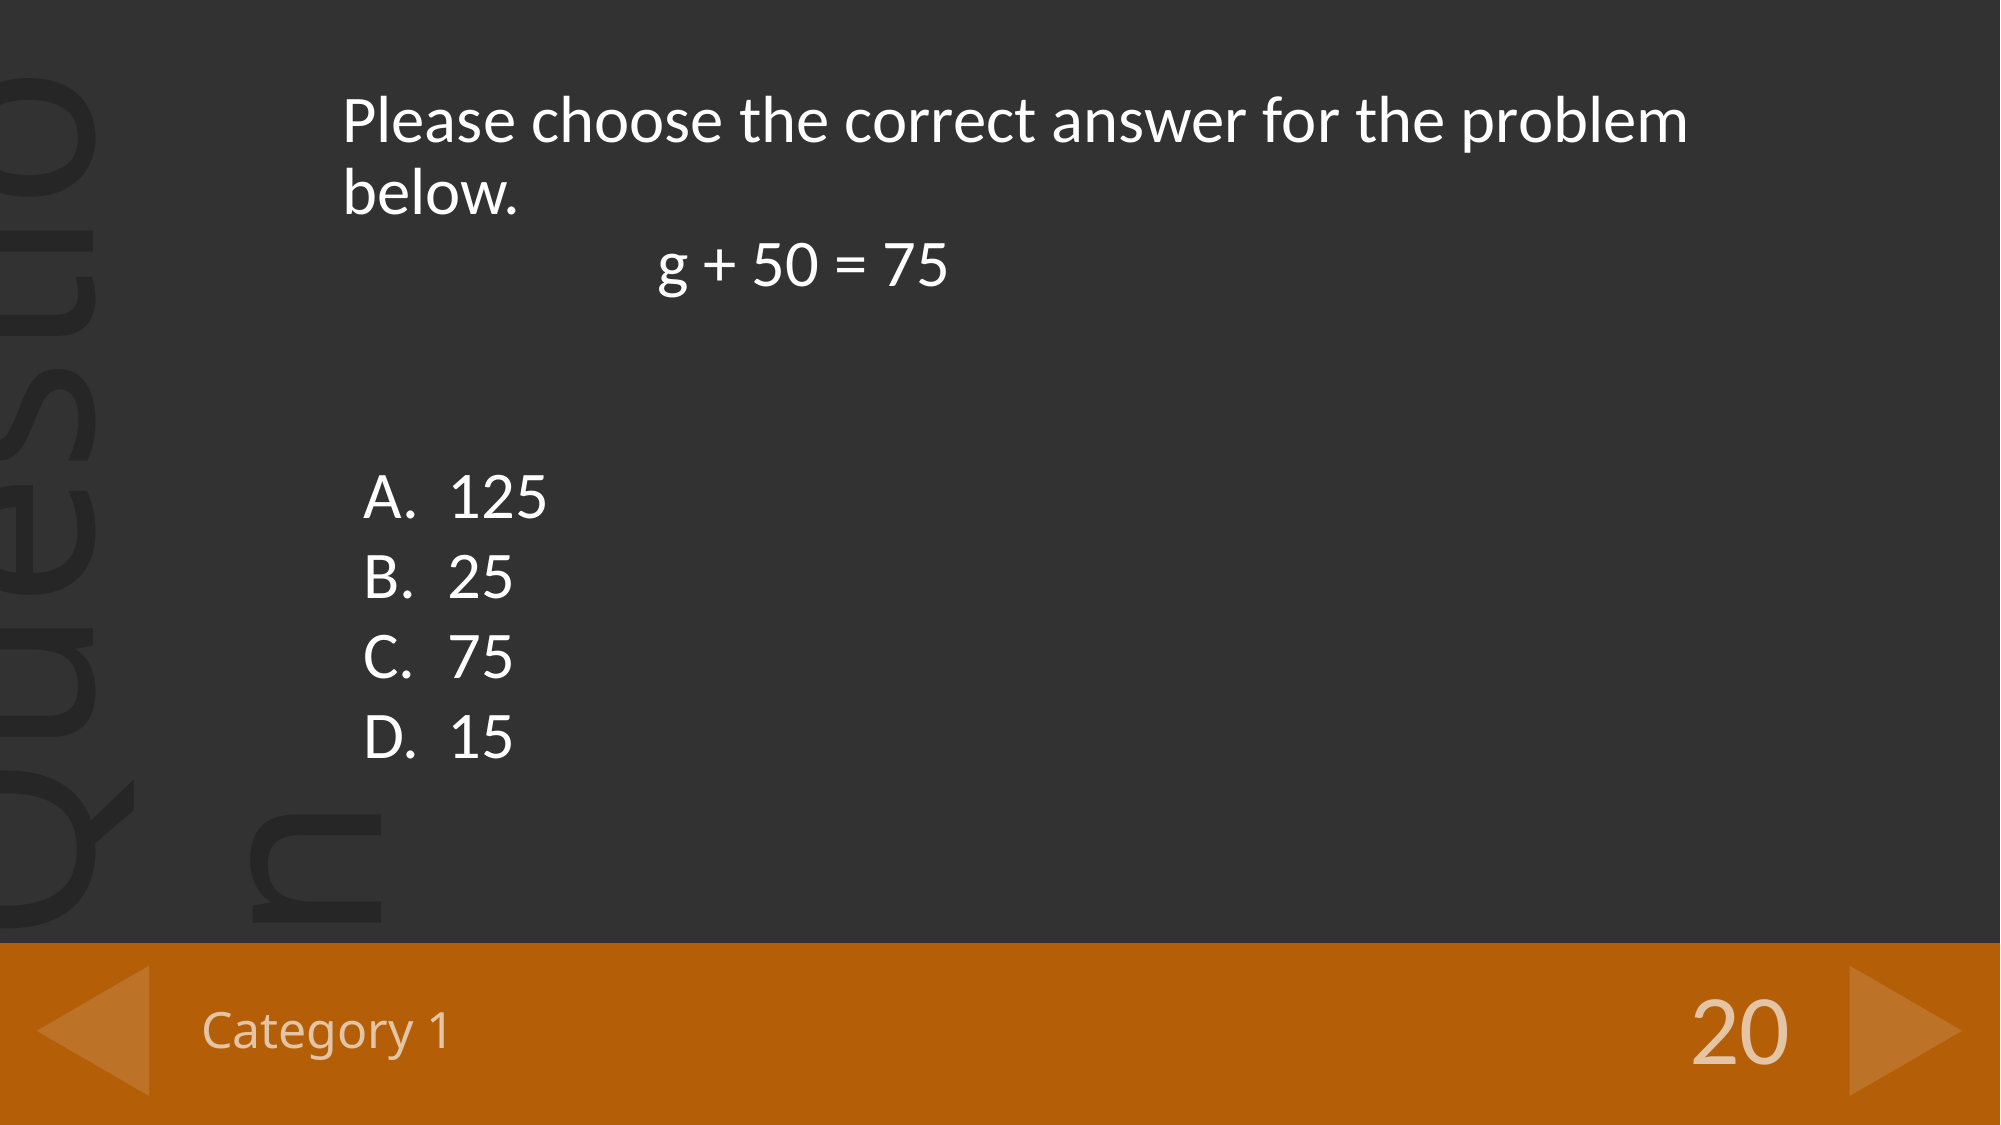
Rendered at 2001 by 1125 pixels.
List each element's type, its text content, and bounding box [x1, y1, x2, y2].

list 20 [1494, 967, 1806, 1097]
title Category 1 [185, 967, 1494, 1097]
text_box 125 25 75 15 [348, 444, 565, 779]
list Please choose the correct answer for the problem below. g + 50 = 75 [327, 28, 1785, 358]
